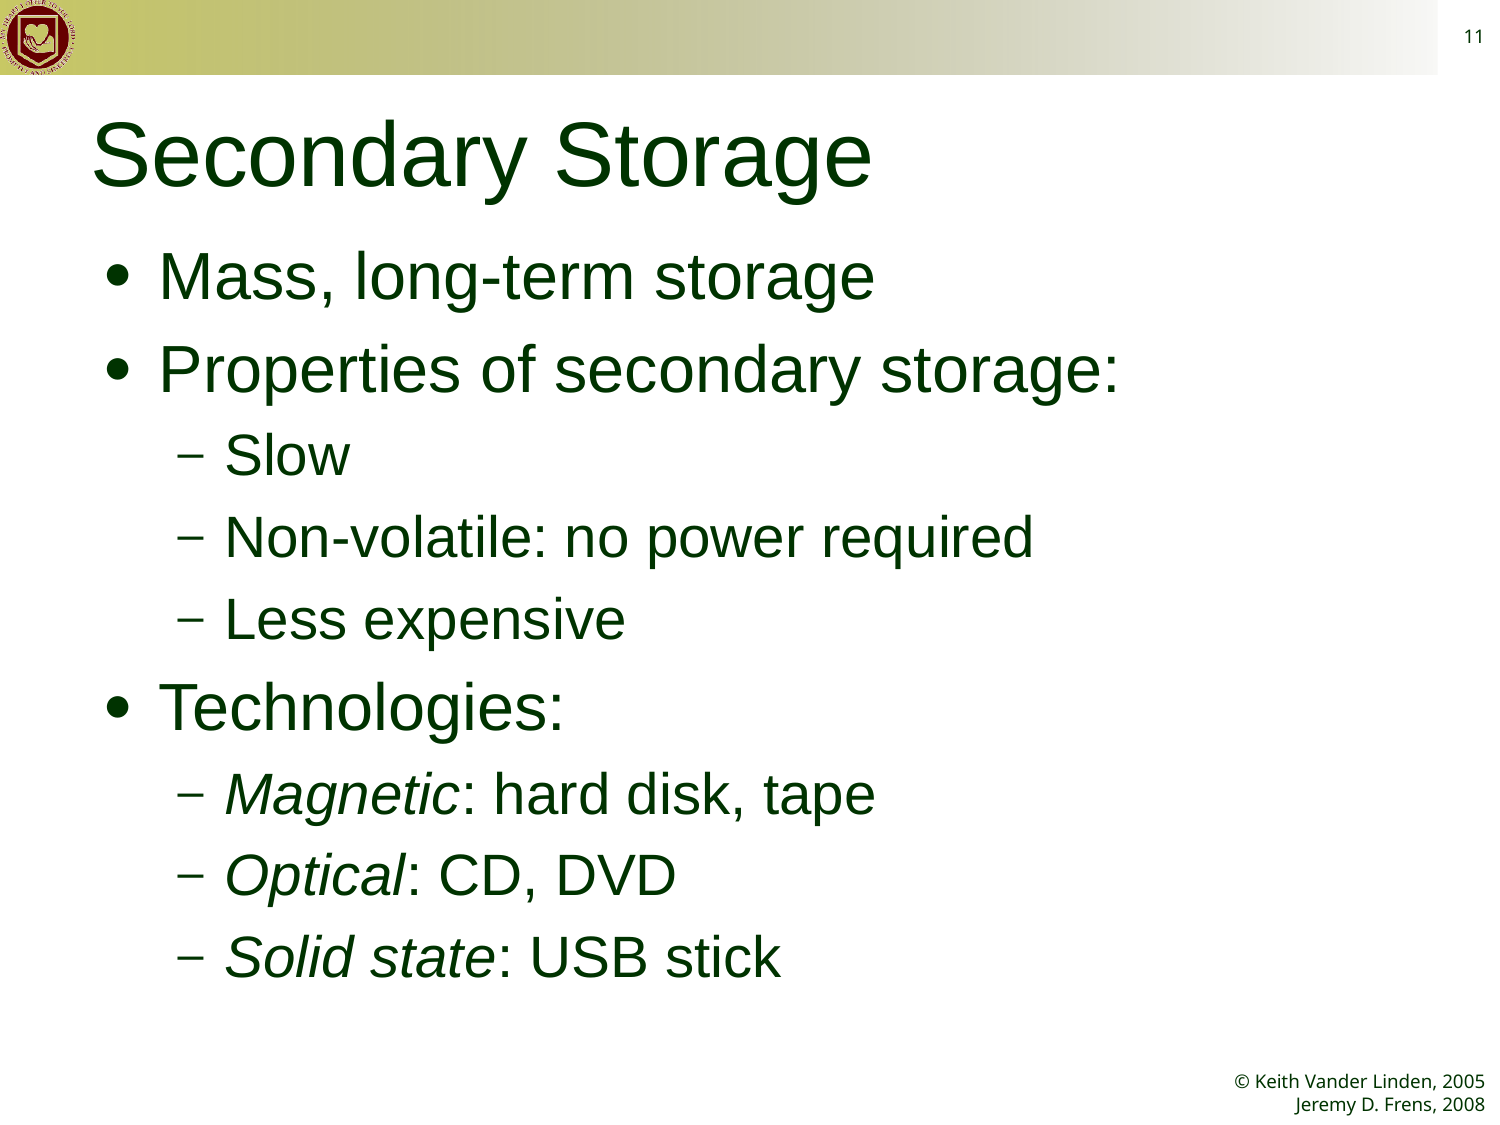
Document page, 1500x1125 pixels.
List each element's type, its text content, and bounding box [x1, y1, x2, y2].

title Secondary Storage [74, 62, 1426, 238]
picture [0, 0, 75, 75]
slide_number 11 [1437, 0, 1500, 76]
list Mass, long-term storage Properties of secondary storage: Slow Non-volatile: no power required Less expensive Technologies: Magnetic: hard disk, tape Optical: CD, DVD Solid state: USB stick [87, 224, 1438, 1026]
